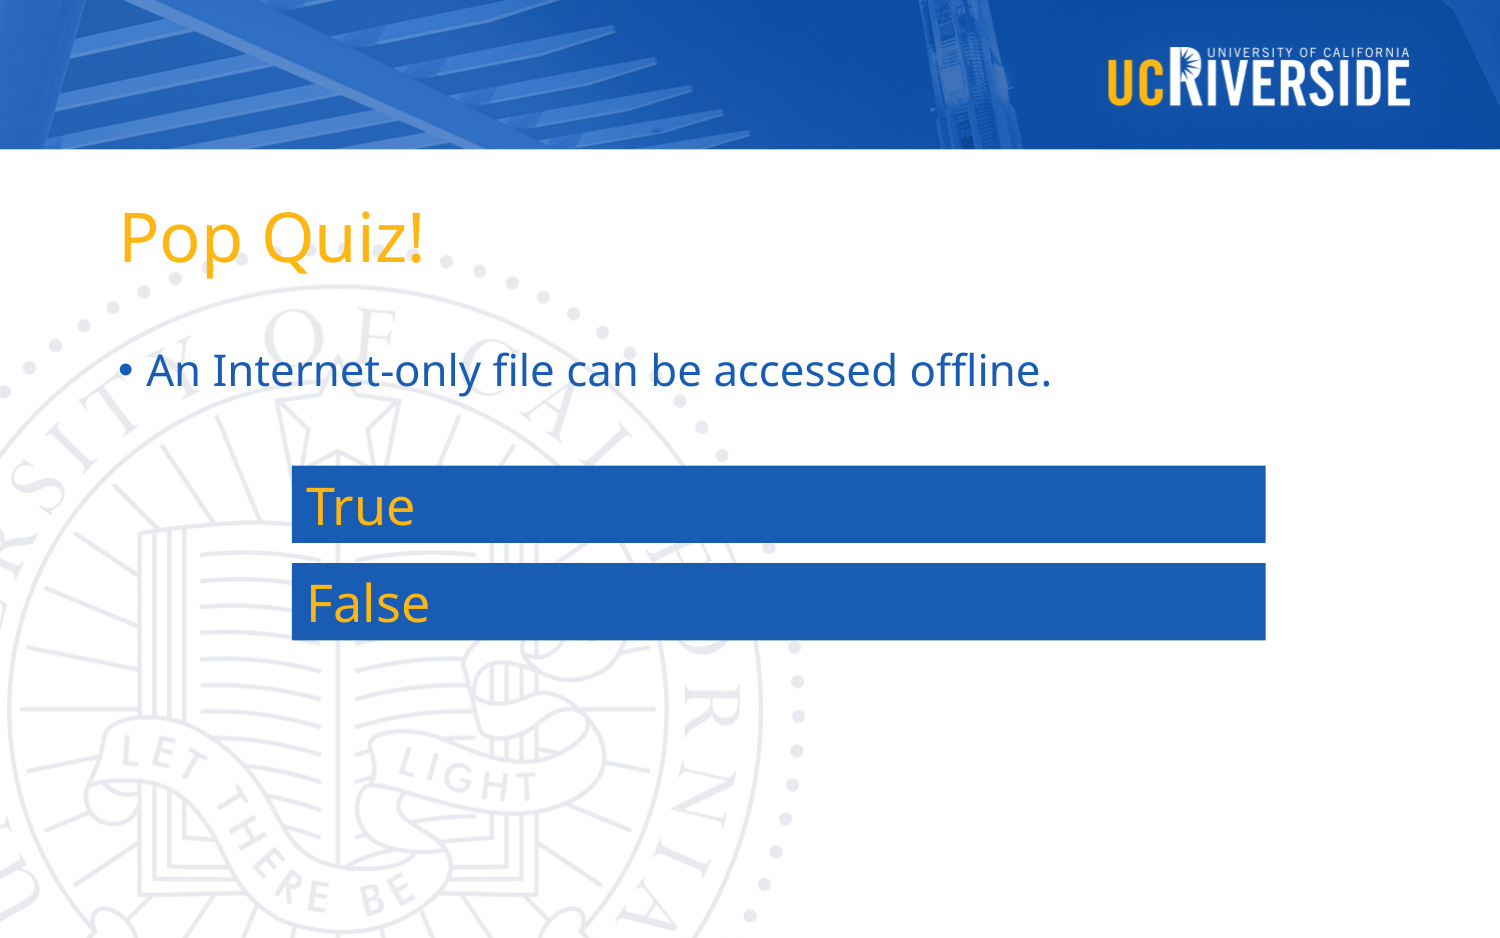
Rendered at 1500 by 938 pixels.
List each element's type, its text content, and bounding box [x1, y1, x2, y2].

text_box True [291, 465, 1266, 543]
list An Internet-only file can be accessed offline. [103, 341, 1397, 455]
picture [0, 0, 1500, 938]
title Pop Quiz! [103, 149, 1397, 331]
text_box False [291, 563, 1266, 641]
